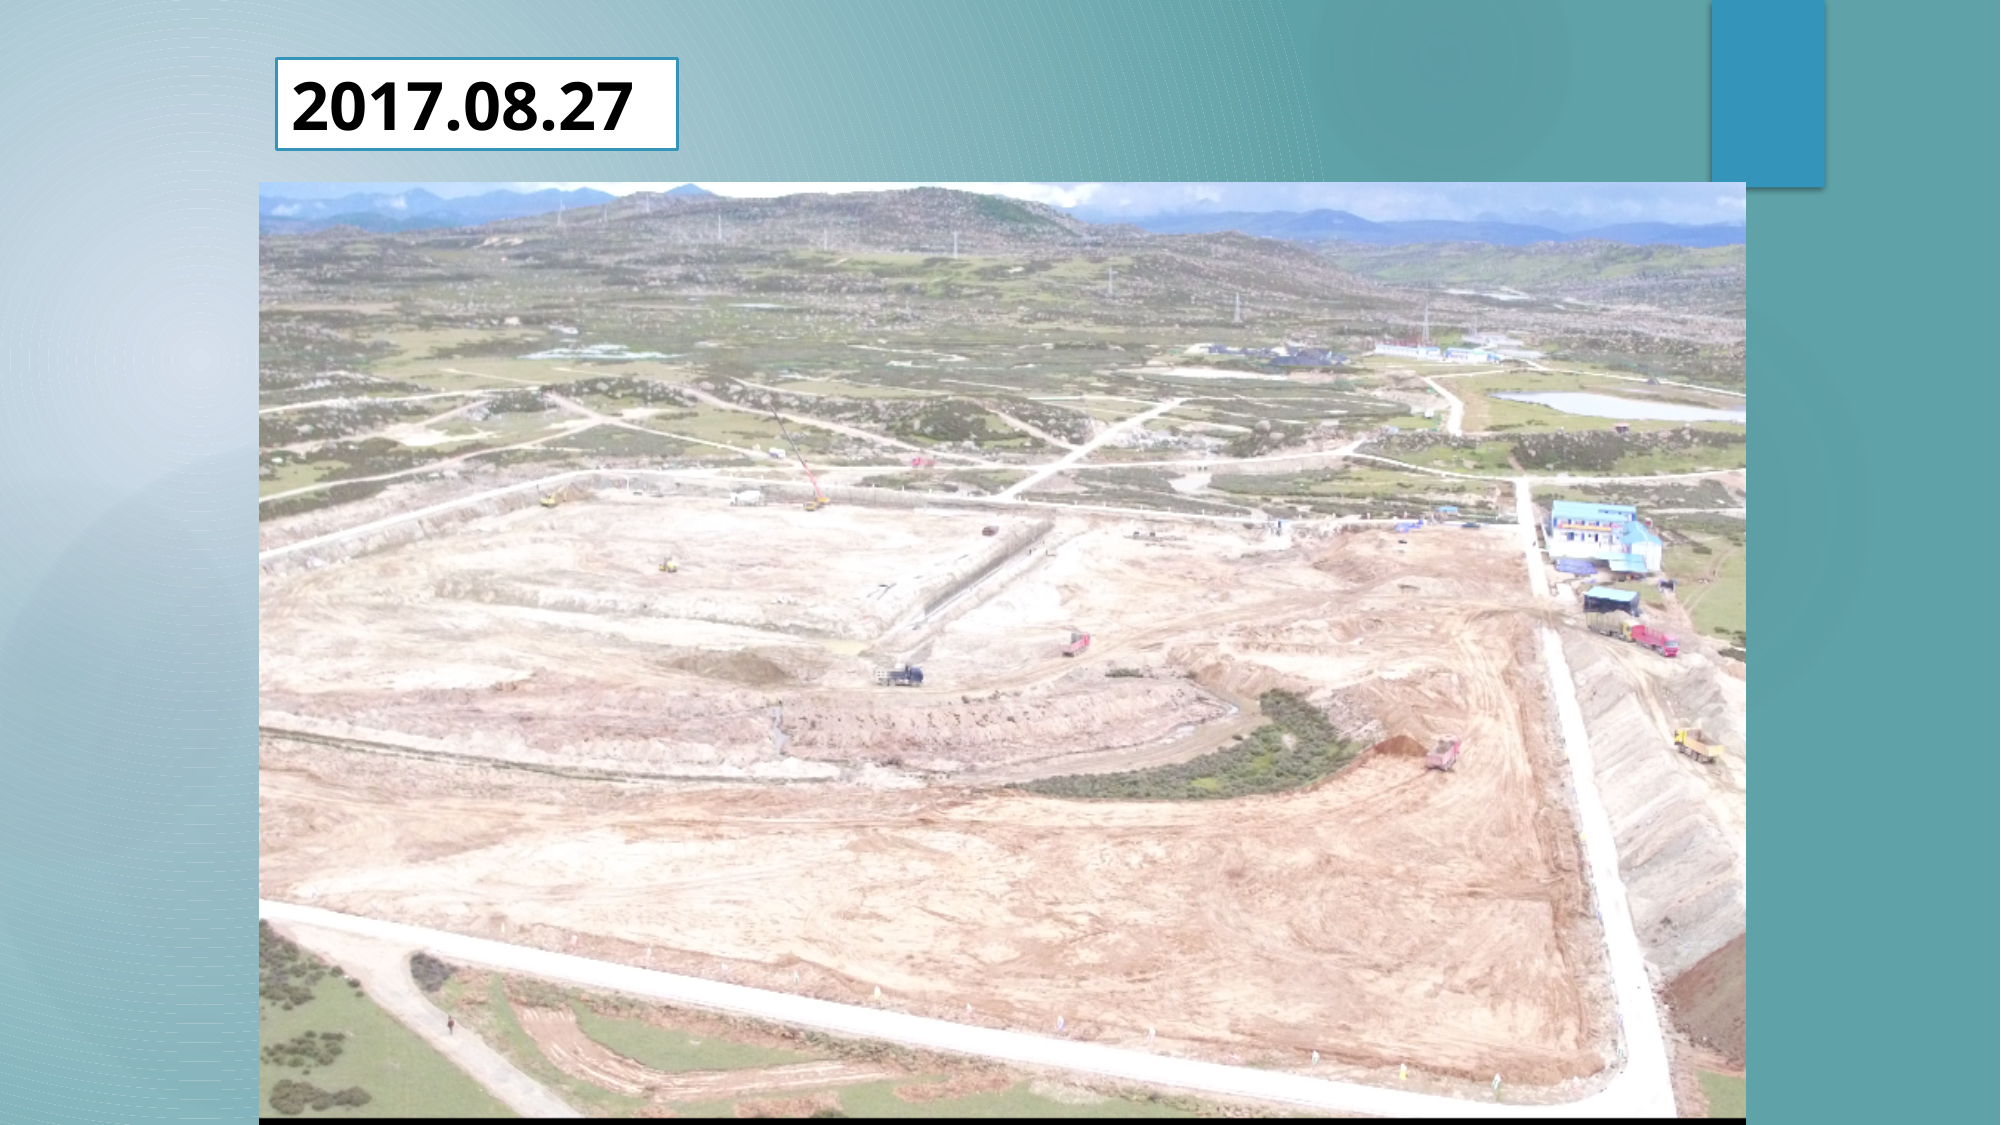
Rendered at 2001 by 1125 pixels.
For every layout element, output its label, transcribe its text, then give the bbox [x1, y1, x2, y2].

text_box 2017.08.27 [275, 57, 679, 151]
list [258, 182, 1746, 1125]
